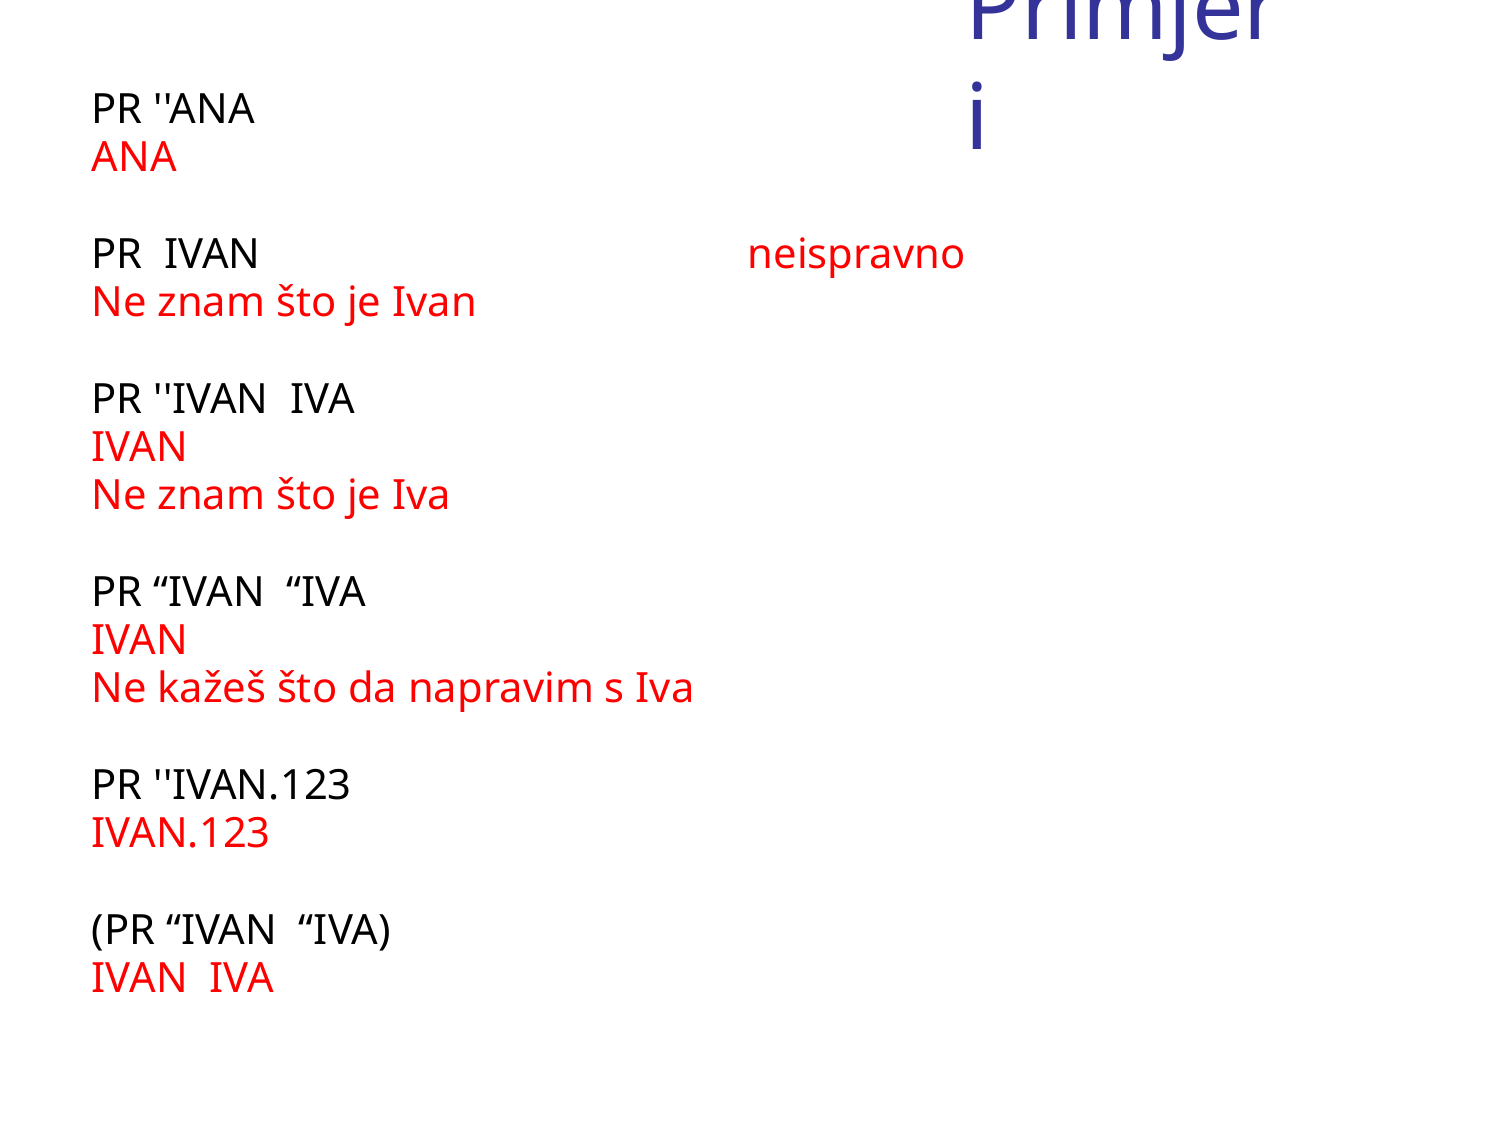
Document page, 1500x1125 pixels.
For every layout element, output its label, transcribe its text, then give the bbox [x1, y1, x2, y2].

list PR ''ANA ANA PR IVAN neispravno Ne znam što je Ivan PR ''IVAN IVA IVAN Ne znam što je Iva PR “IVAN “IVA IVAN Ne kažeš što da napravim s Iva PR ''IVAN.123 IVAN.123 (PR “IVAN “IVA) IVAN IVA [76, 83, 1376, 1071]
title Primjeri [950, 0, 1320, 83]
